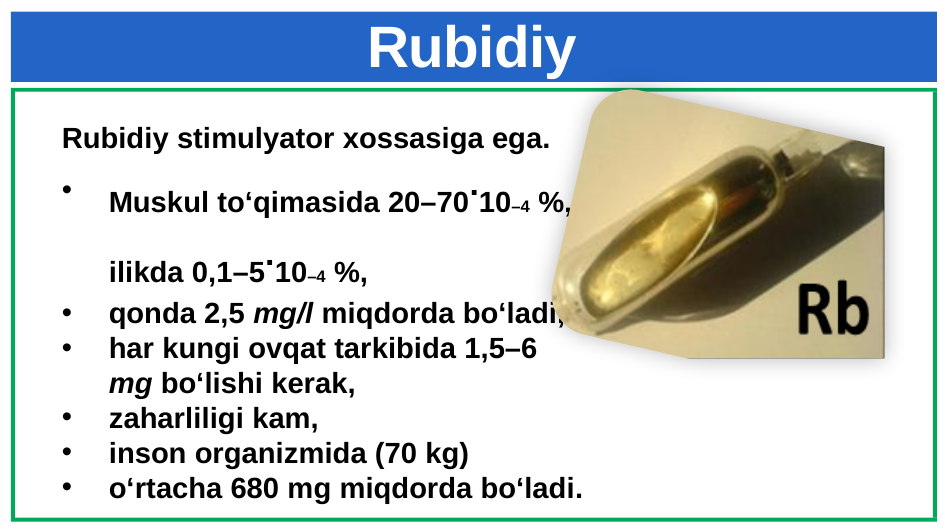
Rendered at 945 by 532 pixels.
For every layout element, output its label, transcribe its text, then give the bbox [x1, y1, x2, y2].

picture [551, 89, 929, 395]
text_box Rubidiy stimulyator xossasiga ega. Muskul to‘qimasida 20–70.10–4 %, ilikda 0,1–5.10–4 %, qonda 2,5 mg/l miqdorda­ bo‘ladi, har kungi ovqat tarkibida 1,5–6 mg bo‘lishi kerak, zaharliligi kam, inson­ organizmida (70 kg) o‘rtacha 680 mg miqdorda bo‘ladi­. [47, 112, 603, 512]
title Rubidiy [70, 17, 874, 82]
